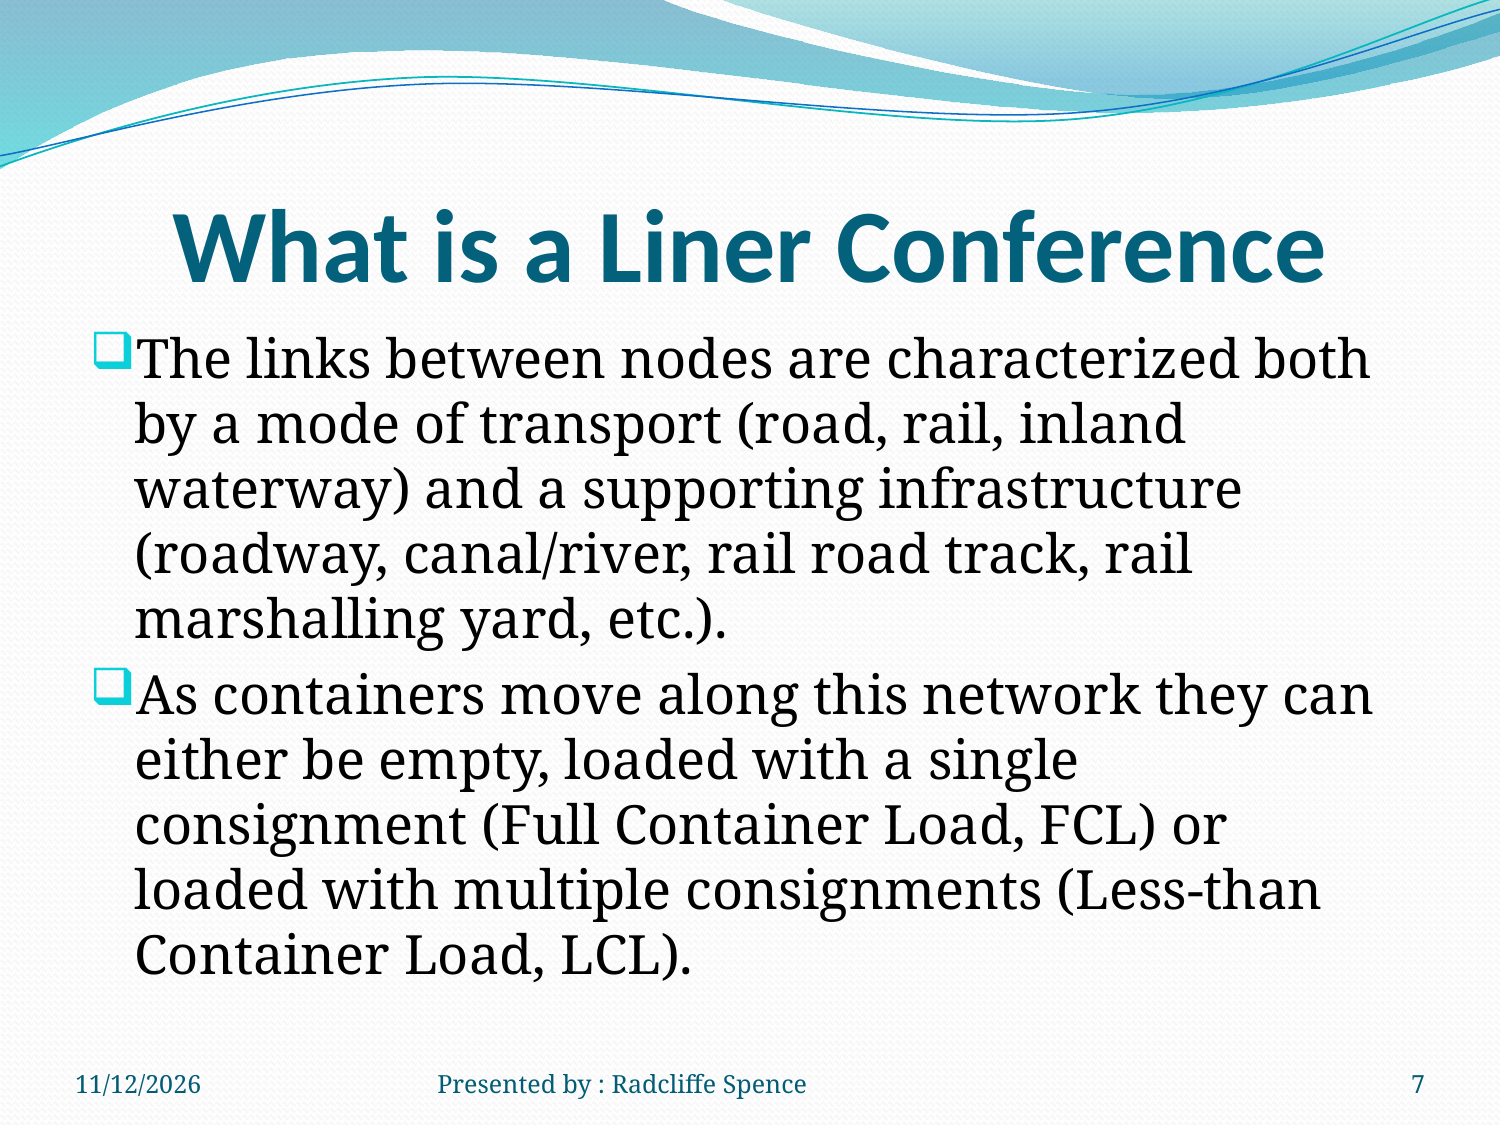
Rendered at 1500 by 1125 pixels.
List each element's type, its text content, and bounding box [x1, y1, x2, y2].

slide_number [75, 1042, 425, 1103]
slide_number 7 [1299, 1042, 1425, 1103]
list The links between nodes are characterized both by a mode of transport (road, rail, inland waterway) and a supporting infrastructure (roadway, canal/river, rail road track, rail marshalling yard, etc.). As containers move along this network they can either be empty, loaded with a single consignment (Full Container Load, FCL) or loaded with multiple consignments (Less-than Container Load, LCL). [75, 317, 1425, 1038]
title What is a Liner Conference [75, 115, 1425, 303]
footer Presented by : Radcliffe Spence [437, 1042, 988, 1103]
